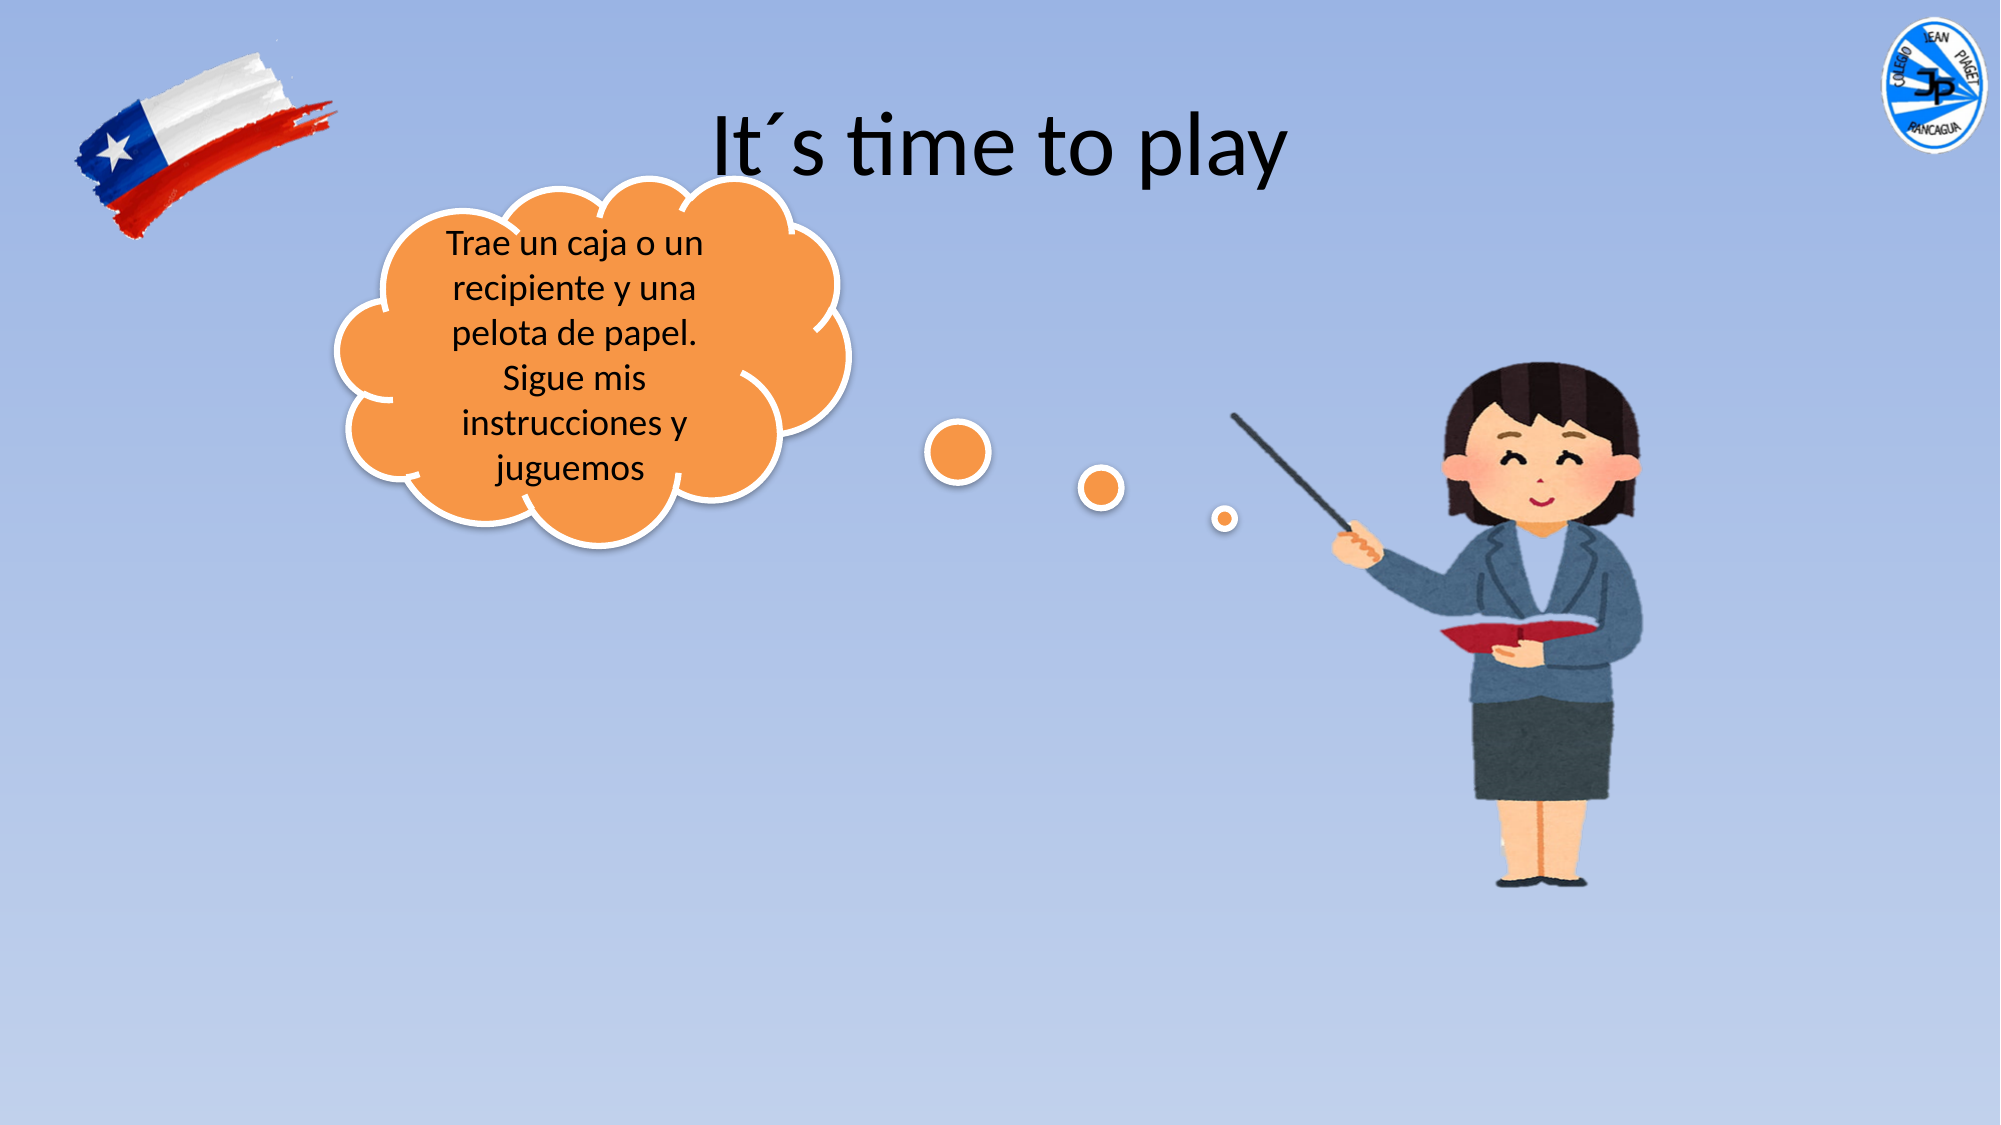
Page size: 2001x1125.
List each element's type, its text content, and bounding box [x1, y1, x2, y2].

picture [0, 0, 399, 320]
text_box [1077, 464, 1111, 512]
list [1116, 337, 1835, 914]
text_box Trae un caja o un recipiente y una pelota de papel. Sigue mis instrucciones y juguemos [924, 418, 992, 486]
title It´s time to play [403, 45, 1900, 233]
text_box Trae un caja o un recipiente y una pelota de papel. Sigue mis instrucciones y juguemos [333, 175, 852, 550]
picture [1856, 14, 2000, 156]
